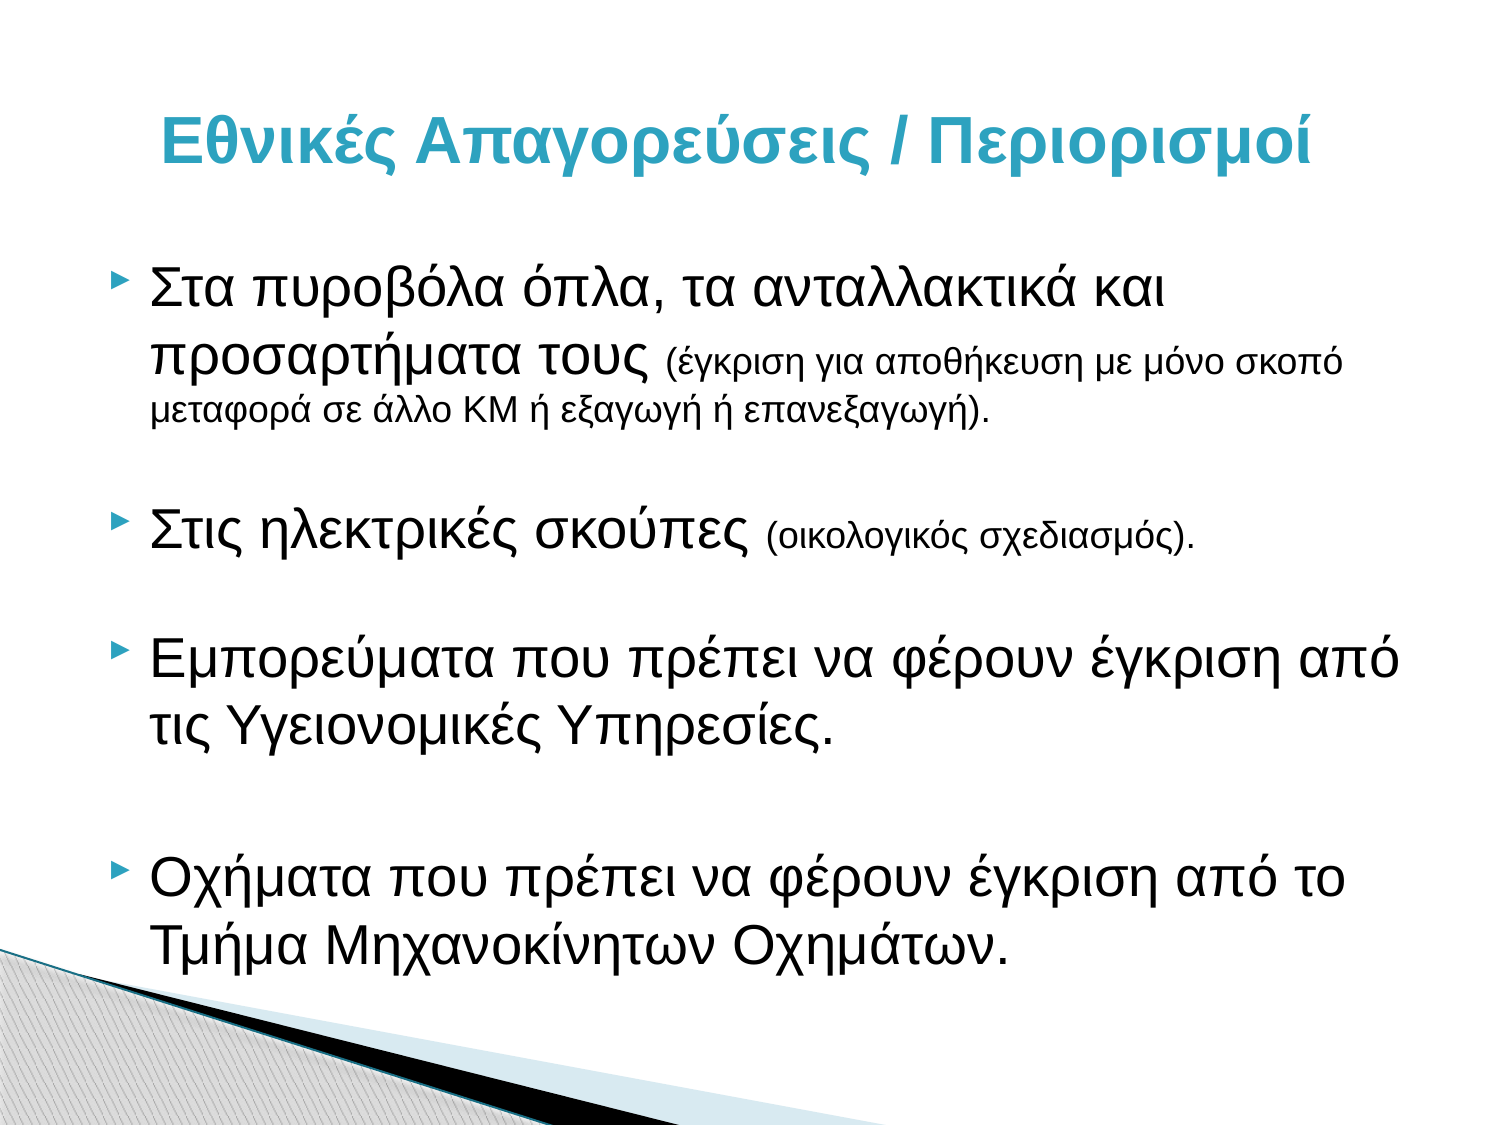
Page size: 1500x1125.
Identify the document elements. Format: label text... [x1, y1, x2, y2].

title Εθνικές Απαγορεύσεις / Περιορισμοί [53, 42, 1404, 231]
list Στα πυροβόλα όπλα, τα ανταλλακτικά και προσαρτήματα τους (έγκριση για αποθήκευση με μόνο σκοπό μεταφορά σε άλλο ΚΜ ή εξαγωγή ή επανεξαγωγή). Στις ηλεκτρικές σκούπες (οικολογικός σχεδιασμός). Εμπορεύματα που πρέπει να φέρουν έγκριση από τις Υγειονομικές Υπηρεσίες. Οχήματα που πρέπει να φέρουν έγκριση από το Τμήμα Μηχανοκίνητων Οχημάτων. [74, 242, 1426, 986]
